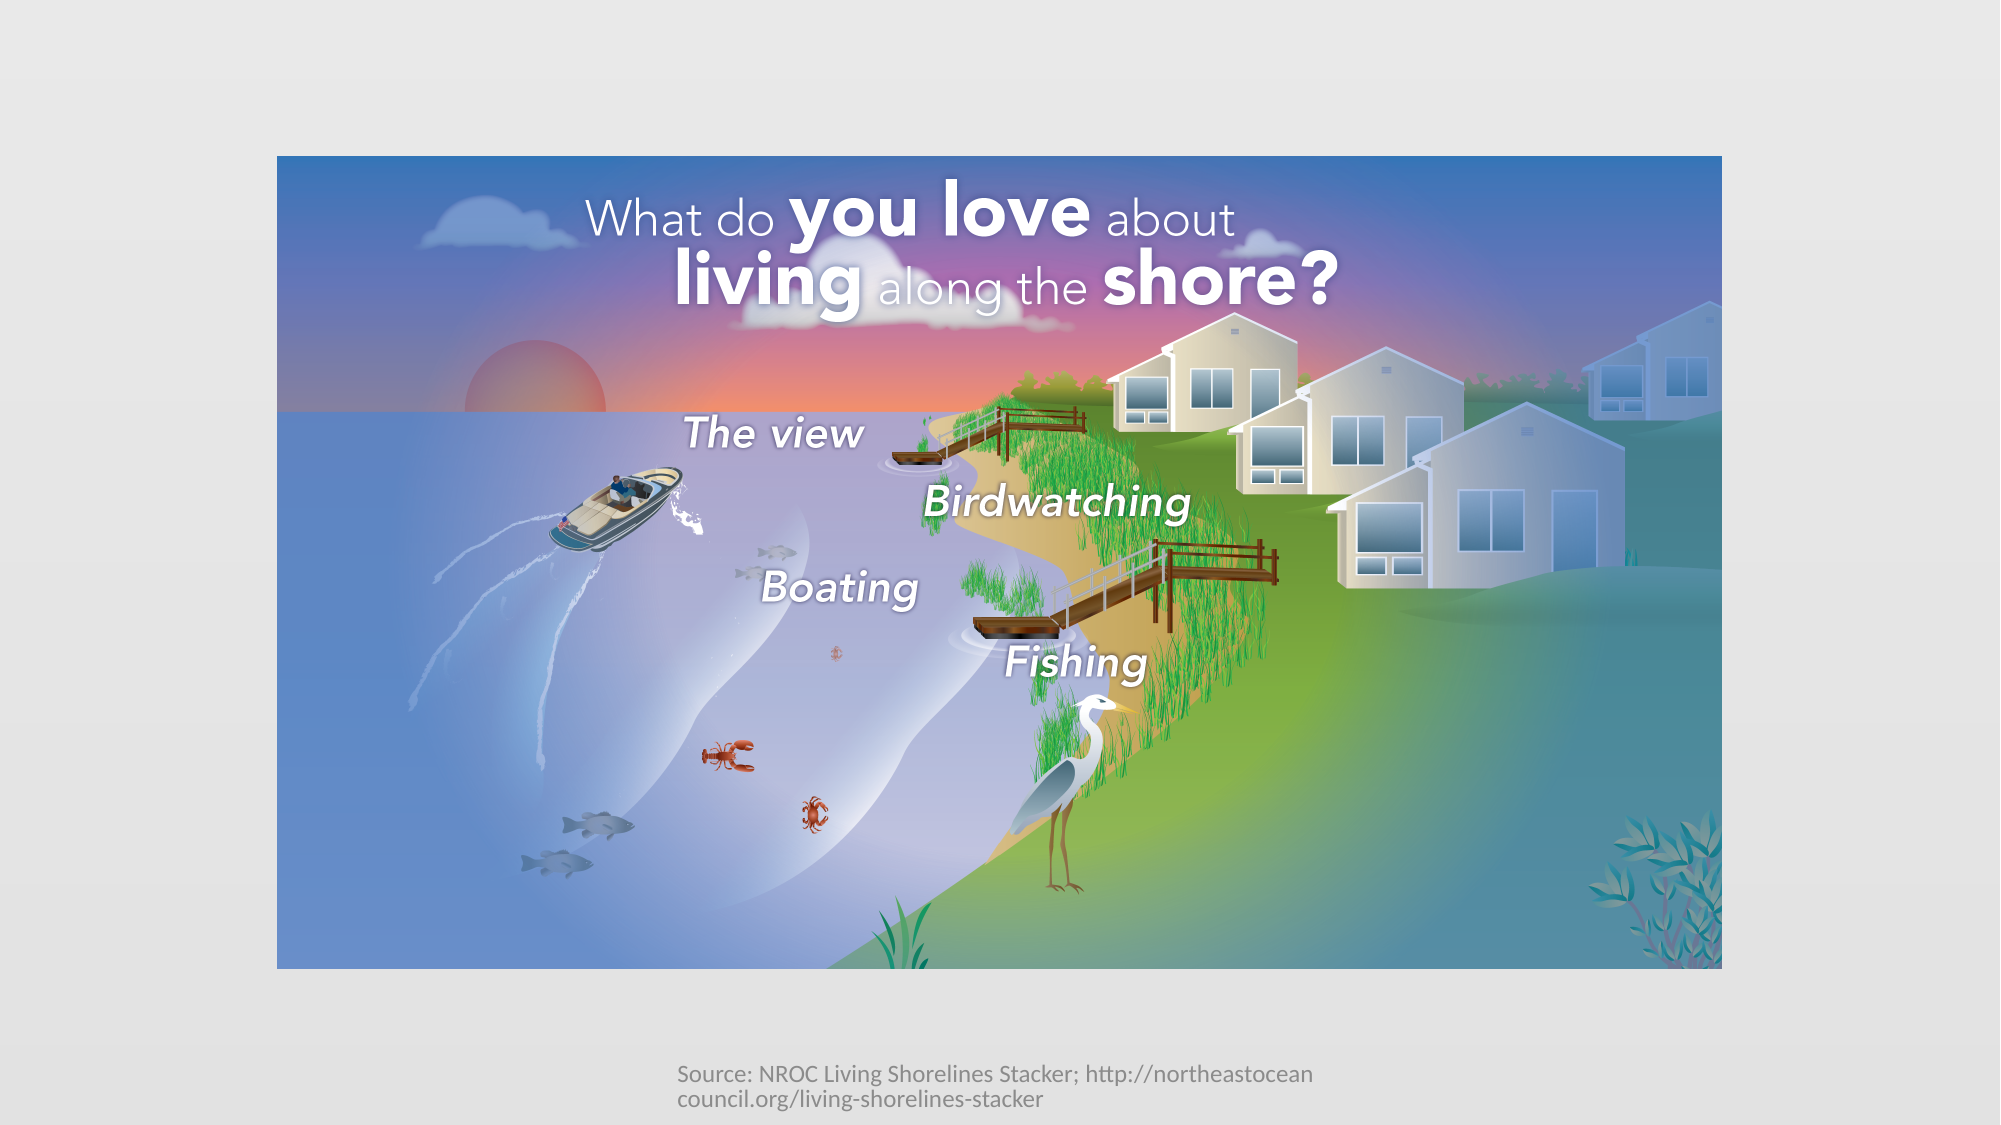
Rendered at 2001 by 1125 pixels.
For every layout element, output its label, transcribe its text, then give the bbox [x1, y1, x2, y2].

picture [277, 156, 1722, 969]
footer Source: NROC Living Shorelines Stacker; http://northeastoceancouncil.org/living-shorelines-stacker [662, 1042, 1338, 1103]
